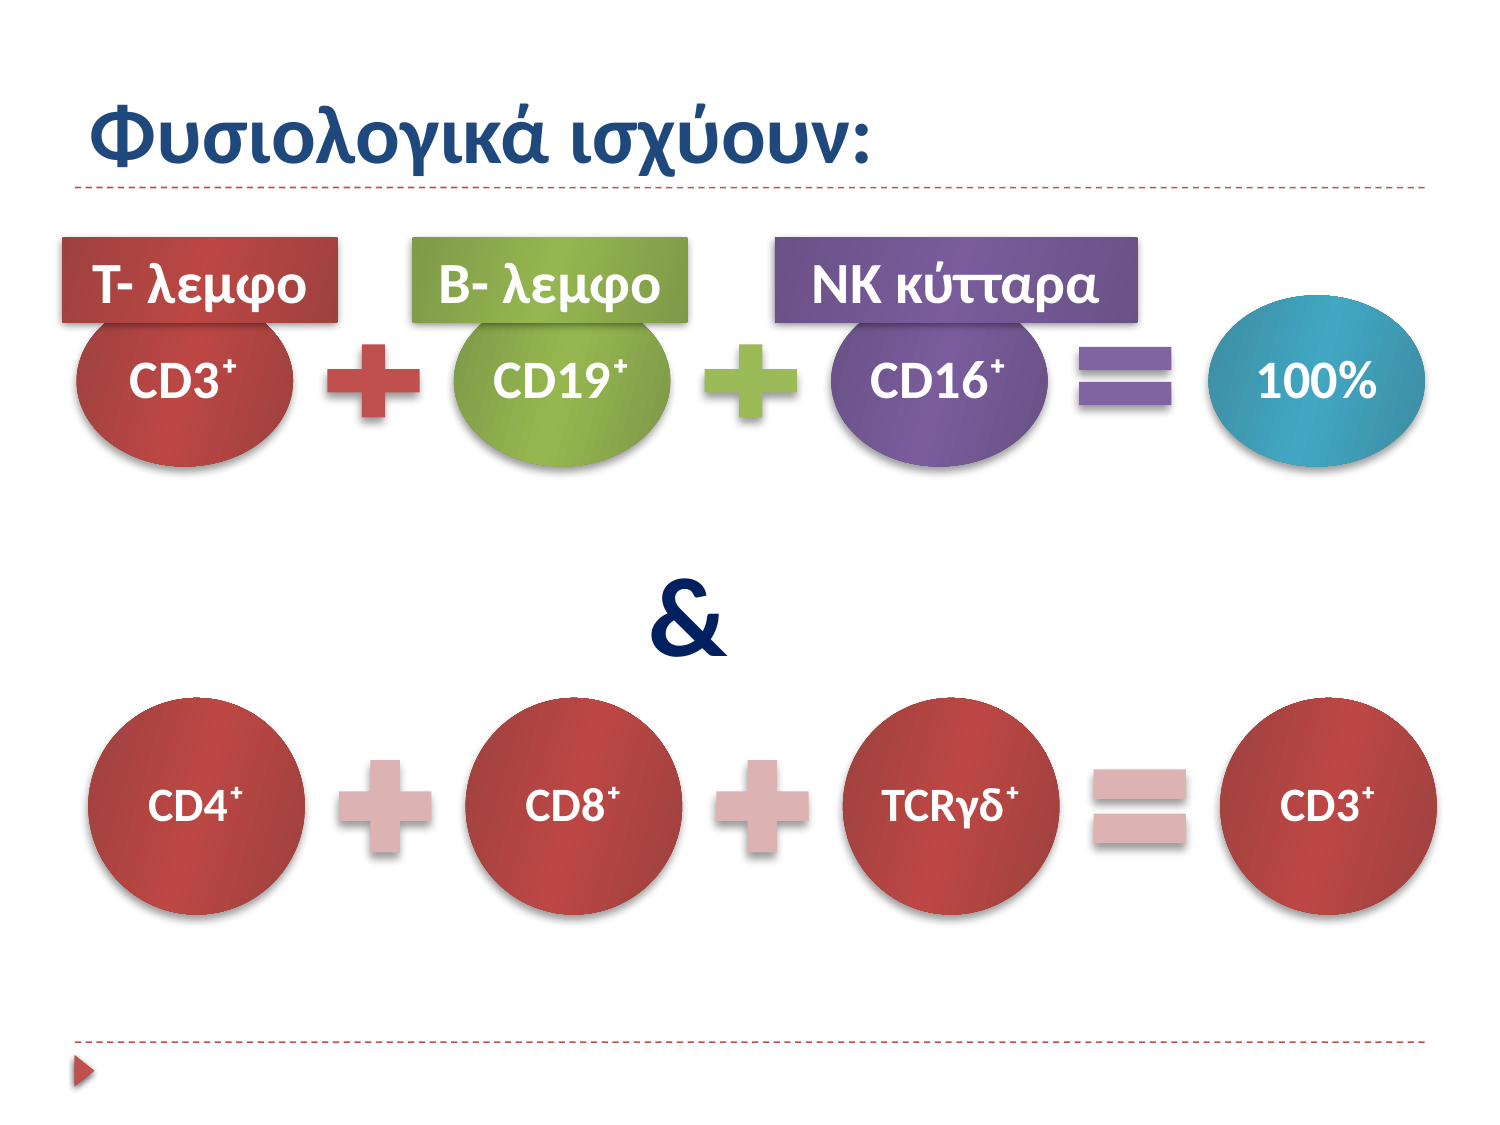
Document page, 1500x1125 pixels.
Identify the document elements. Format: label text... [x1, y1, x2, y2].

title Φυσιολογικά ισχύουν: [75, 37, 1425, 188]
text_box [62, 237, 1426, 601]
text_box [87, 612, 1438, 1001]
